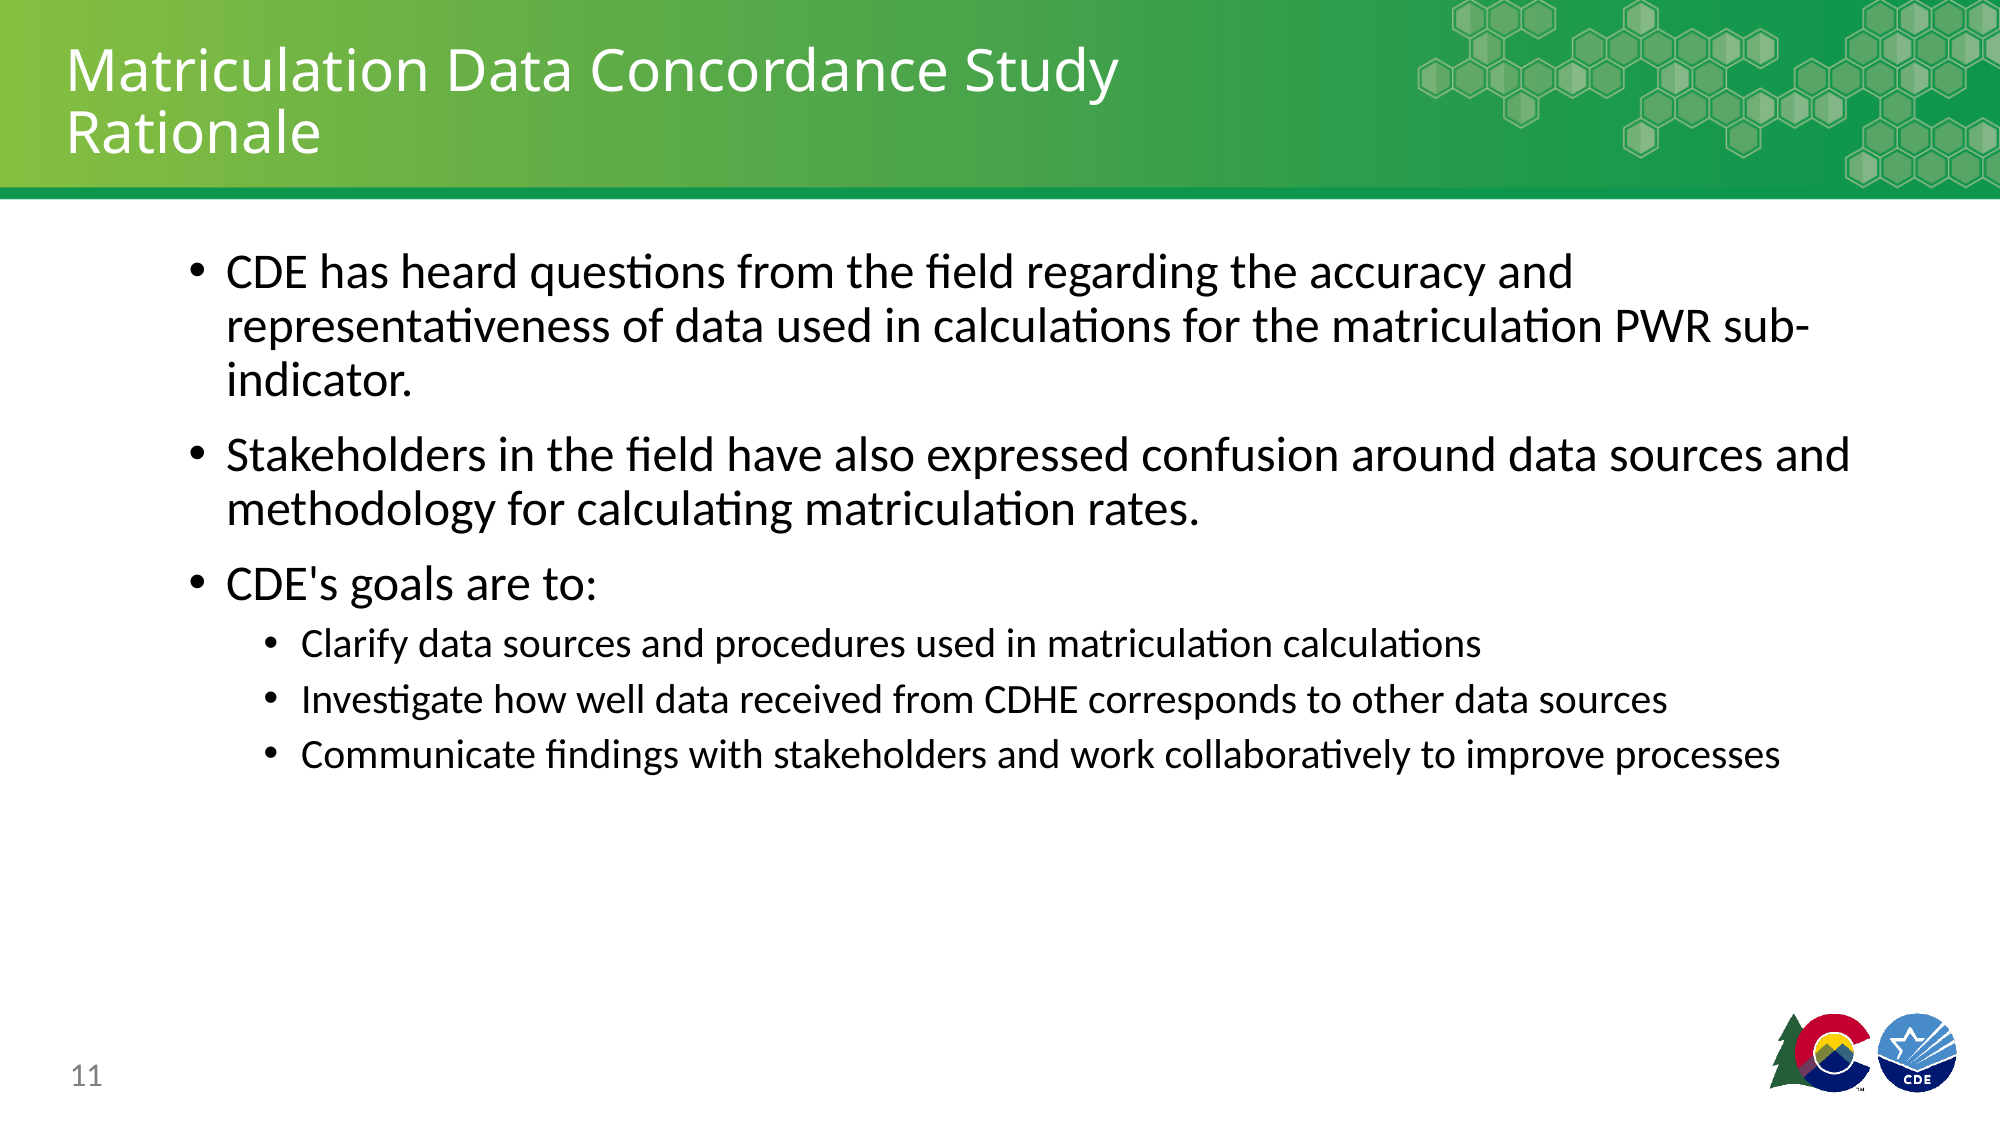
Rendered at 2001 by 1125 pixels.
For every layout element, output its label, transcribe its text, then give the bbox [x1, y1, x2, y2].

title Matriculation Data Concordance Study Rationale [65, 40, 1389, 189]
picture [0, 0, 2000, 200]
list CDE has heard questions from the field regarding the accuracy and representativeness of data used in calculations for the matriculation PWR sub-indicator. Stakeholders in the field have also expressed confusion around data sources and methodology for calculating matriculation rates. CDE's goals are to: Clarify data sources and procedures used in matriculation calculations Investigate how well data received from CDHE corresponds to other data sources Communicate findings with stakeholders and work collaboratively to improve processes [188, 245, 1914, 960]
picture [1768, 1012, 1957, 1093]
slide_number 11 [54, 1042, 505, 1103]
